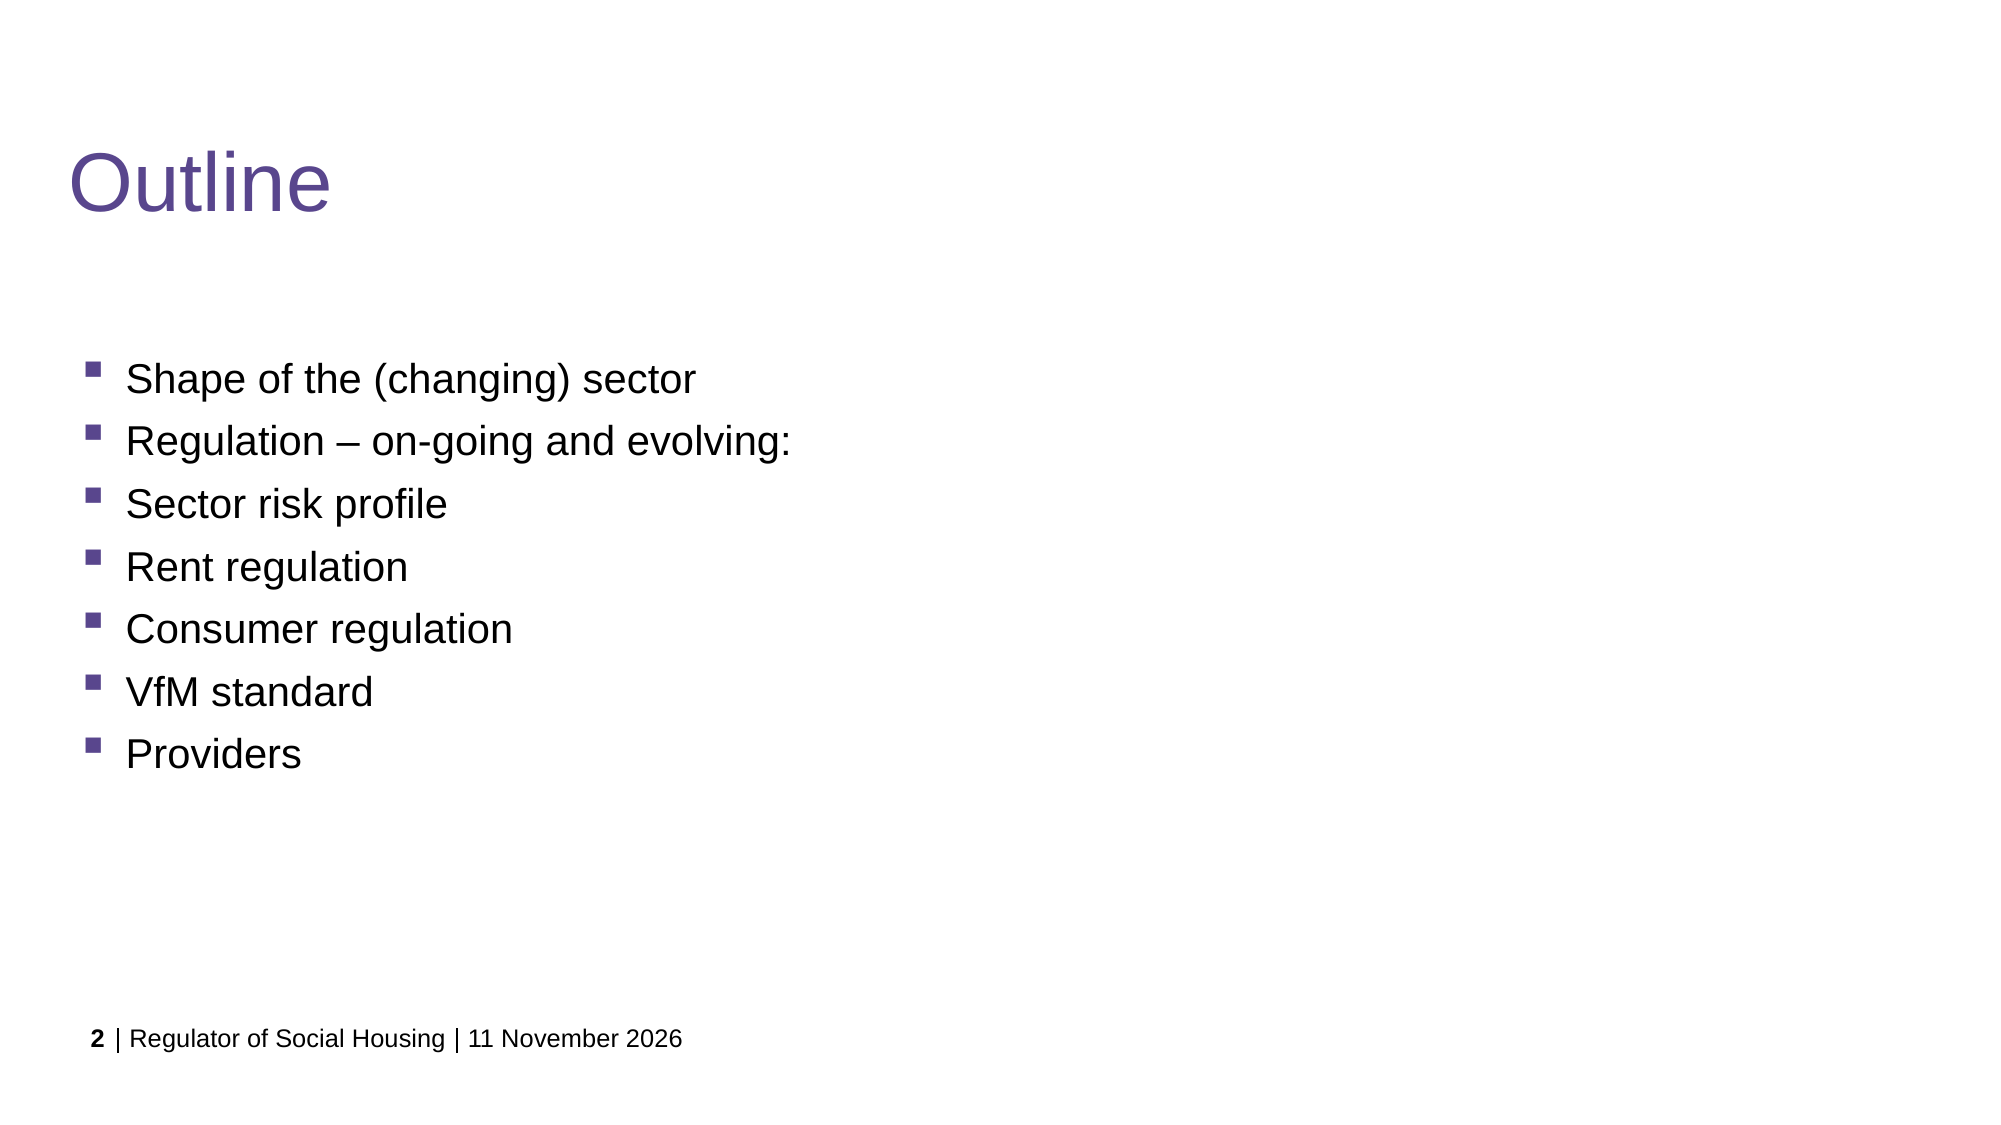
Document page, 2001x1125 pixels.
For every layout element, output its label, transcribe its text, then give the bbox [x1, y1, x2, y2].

footer Regulator of Social Housing [129, 1022, 448, 1053]
title Outline [68, 140, 1906, 339]
list Shape of the (changing) sector Regulation – on-going and evolving: Sector risk profile Rent regulation Consumer regulation VfM standard Providers [81, 351, 1919, 859]
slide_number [467, 1022, 918, 1053]
slide_number 2 [81, 1022, 115, 1053]
